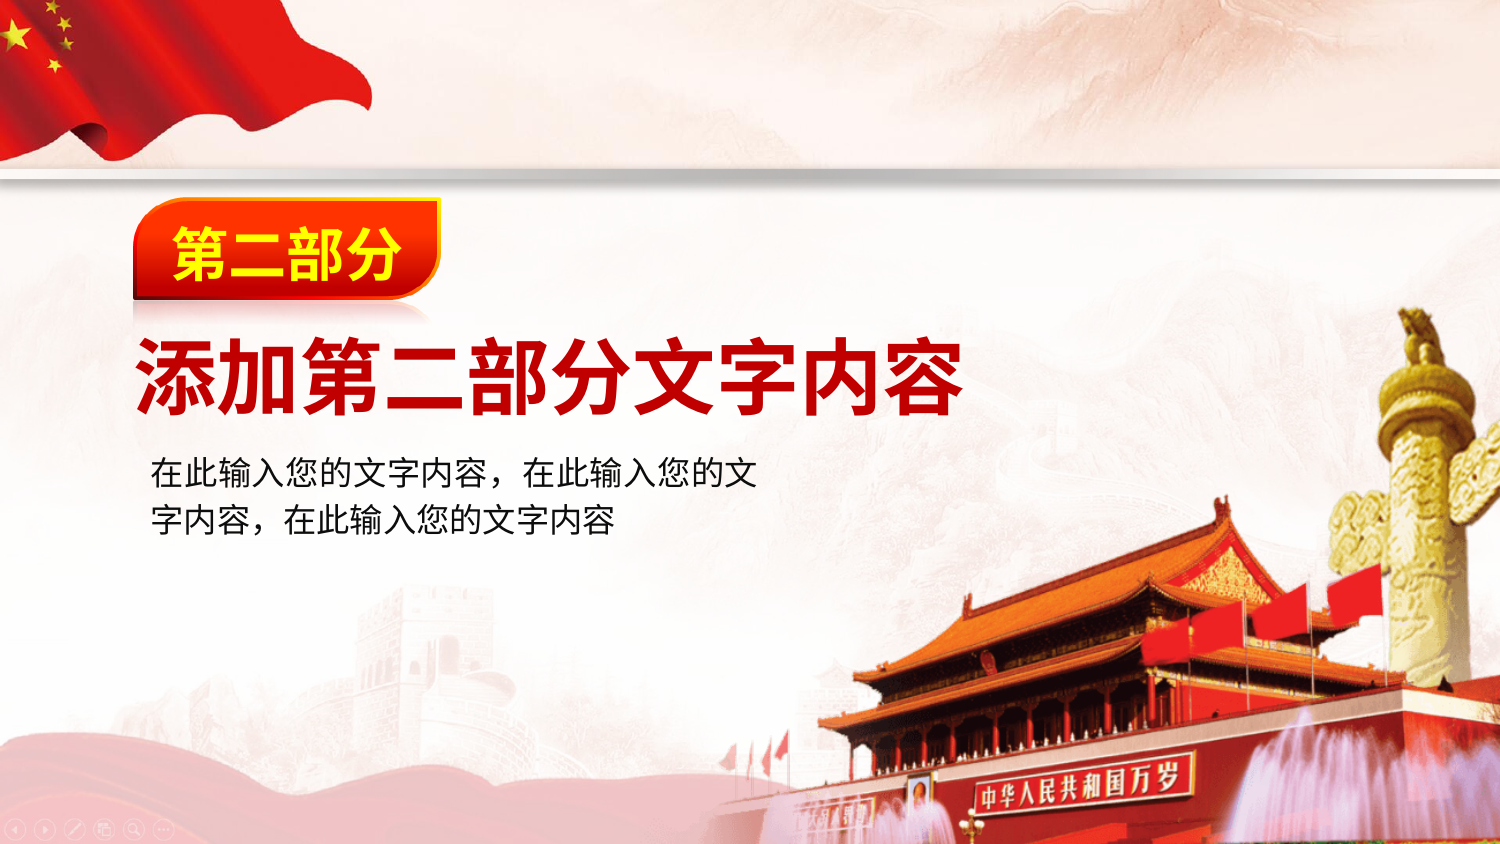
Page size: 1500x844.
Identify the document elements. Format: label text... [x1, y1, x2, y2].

text_box 添加第二部分文字内容 [118, 317, 553, 433]
text_box 在此输入您的文字内容，在此输入您的文字内容，在此输入您的文字内容 [135, 436, 553, 547]
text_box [130, 196, 445, 405]
picture [0, 0, 1500, 844]
